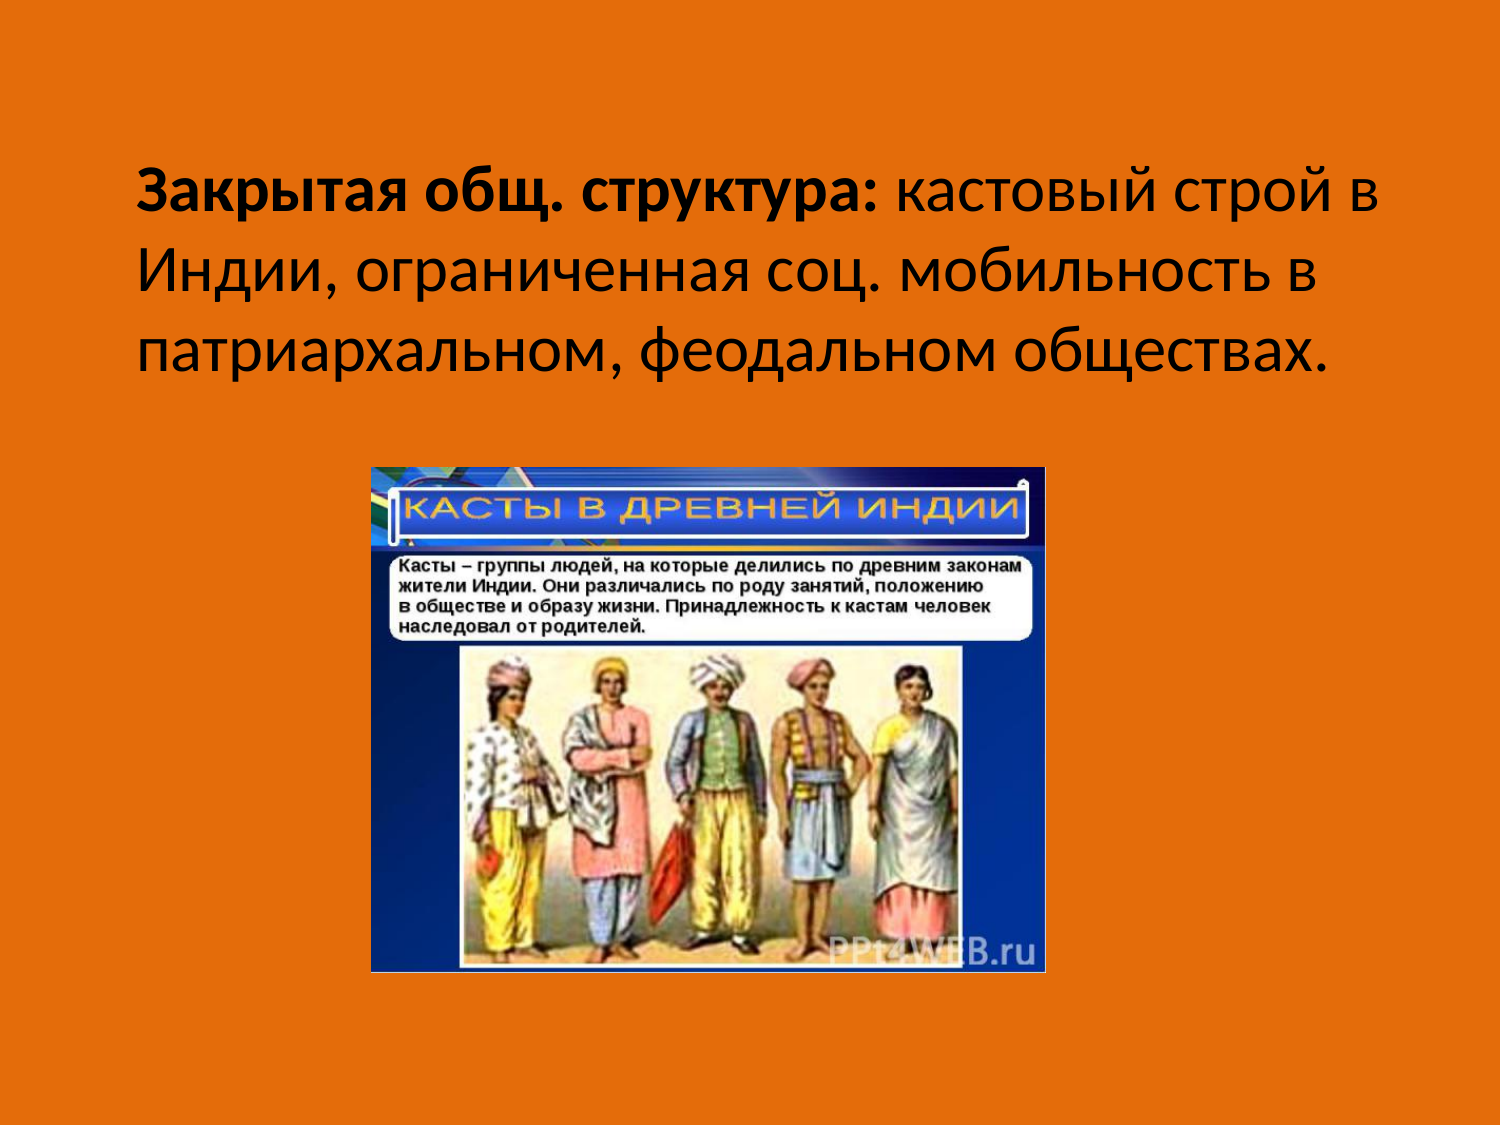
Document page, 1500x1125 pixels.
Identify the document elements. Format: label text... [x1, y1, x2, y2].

list Закрытая общ. структура: кастовый строй в Индии, ограниченная соц. мобильность в патриархальном, феодальном обществах. [64, 137, 1415, 1035]
picture [371, 467, 1046, 974]
